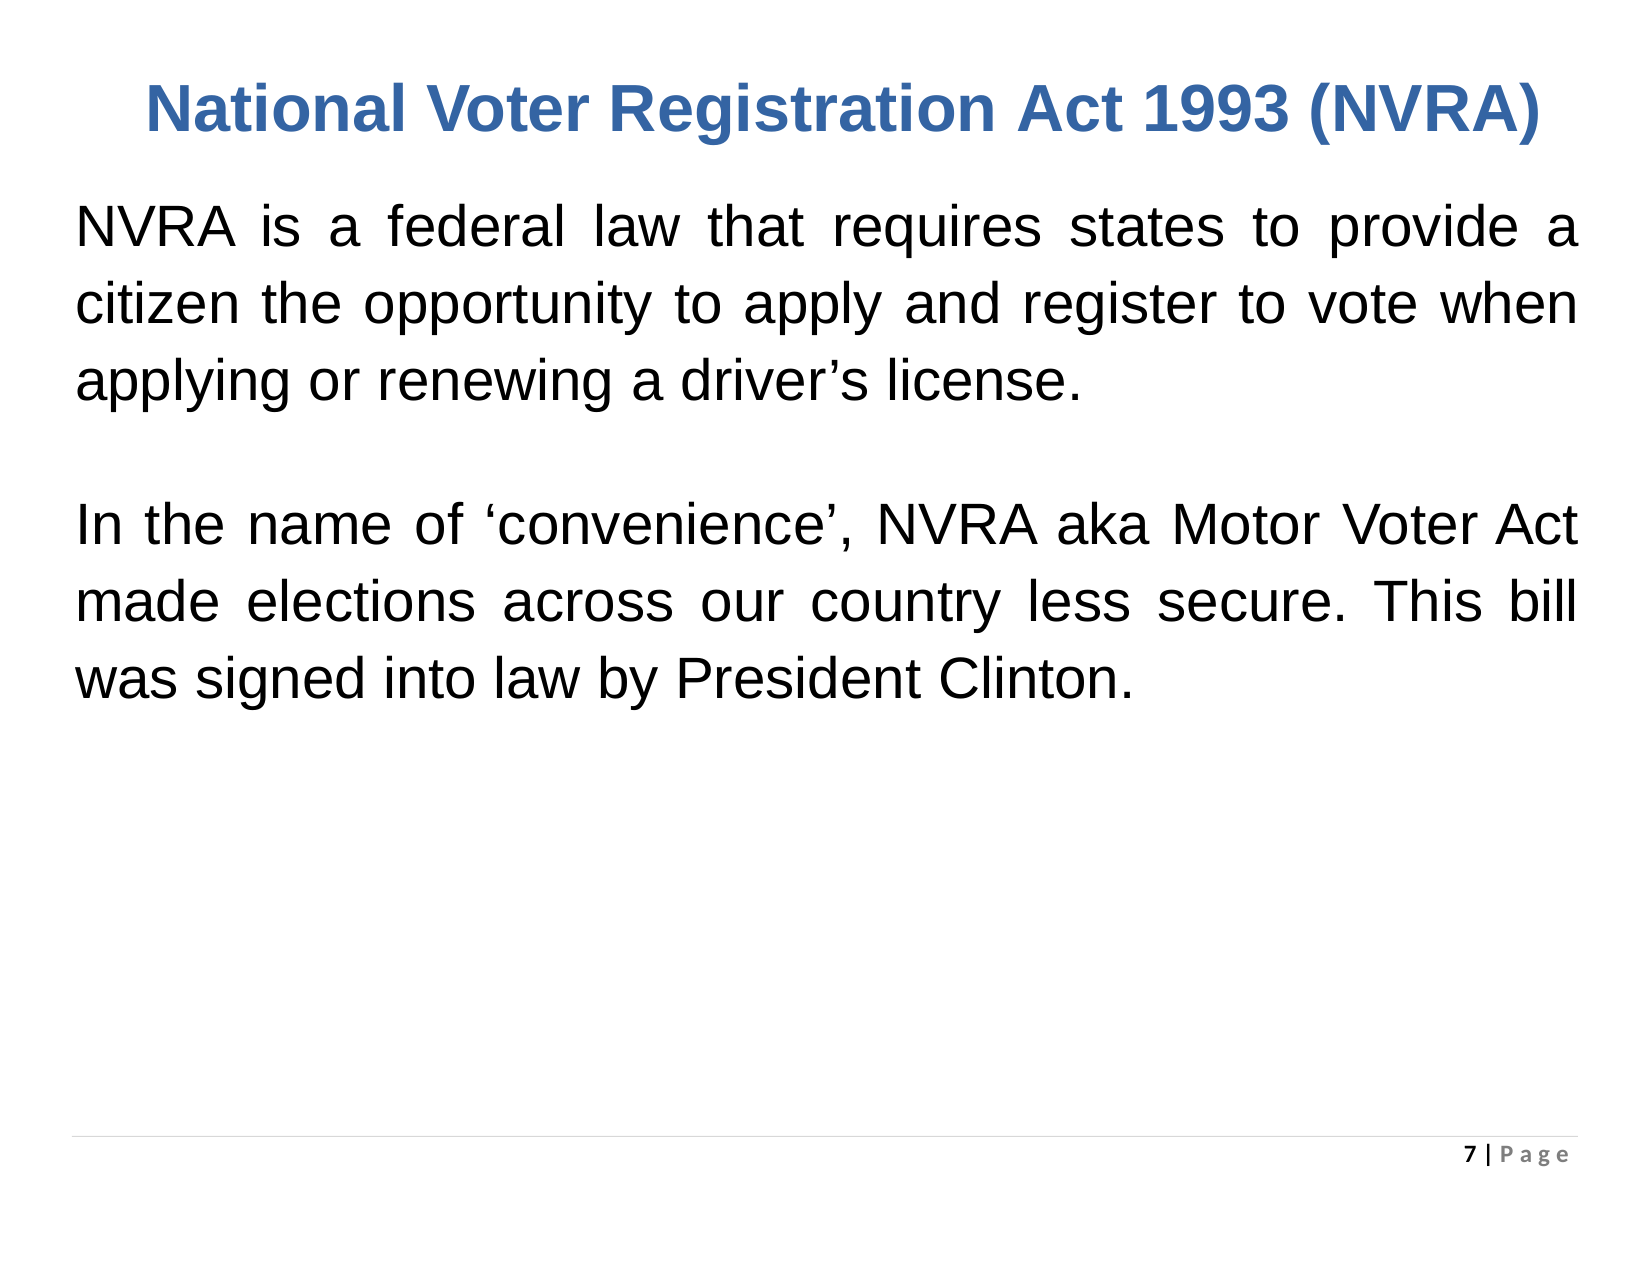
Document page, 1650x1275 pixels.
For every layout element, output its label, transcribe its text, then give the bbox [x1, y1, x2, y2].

text_box NVRA is a federal law that requires states to provide a citizen the opportunity to apply and register to vote when applying or renewing a driver’s license. In the name of ‘convenience’, NVRA aka Motor Voter Act made elections across our country less secure. This bill was signed into law by President Clinton. [72, 178, 1580, 711]
title National Voter Registration Act 1993 (NVRA) [143, 62, 1547, 178]
slide_number 1 | P a g e [1436, 1141, 1572, 1275]
